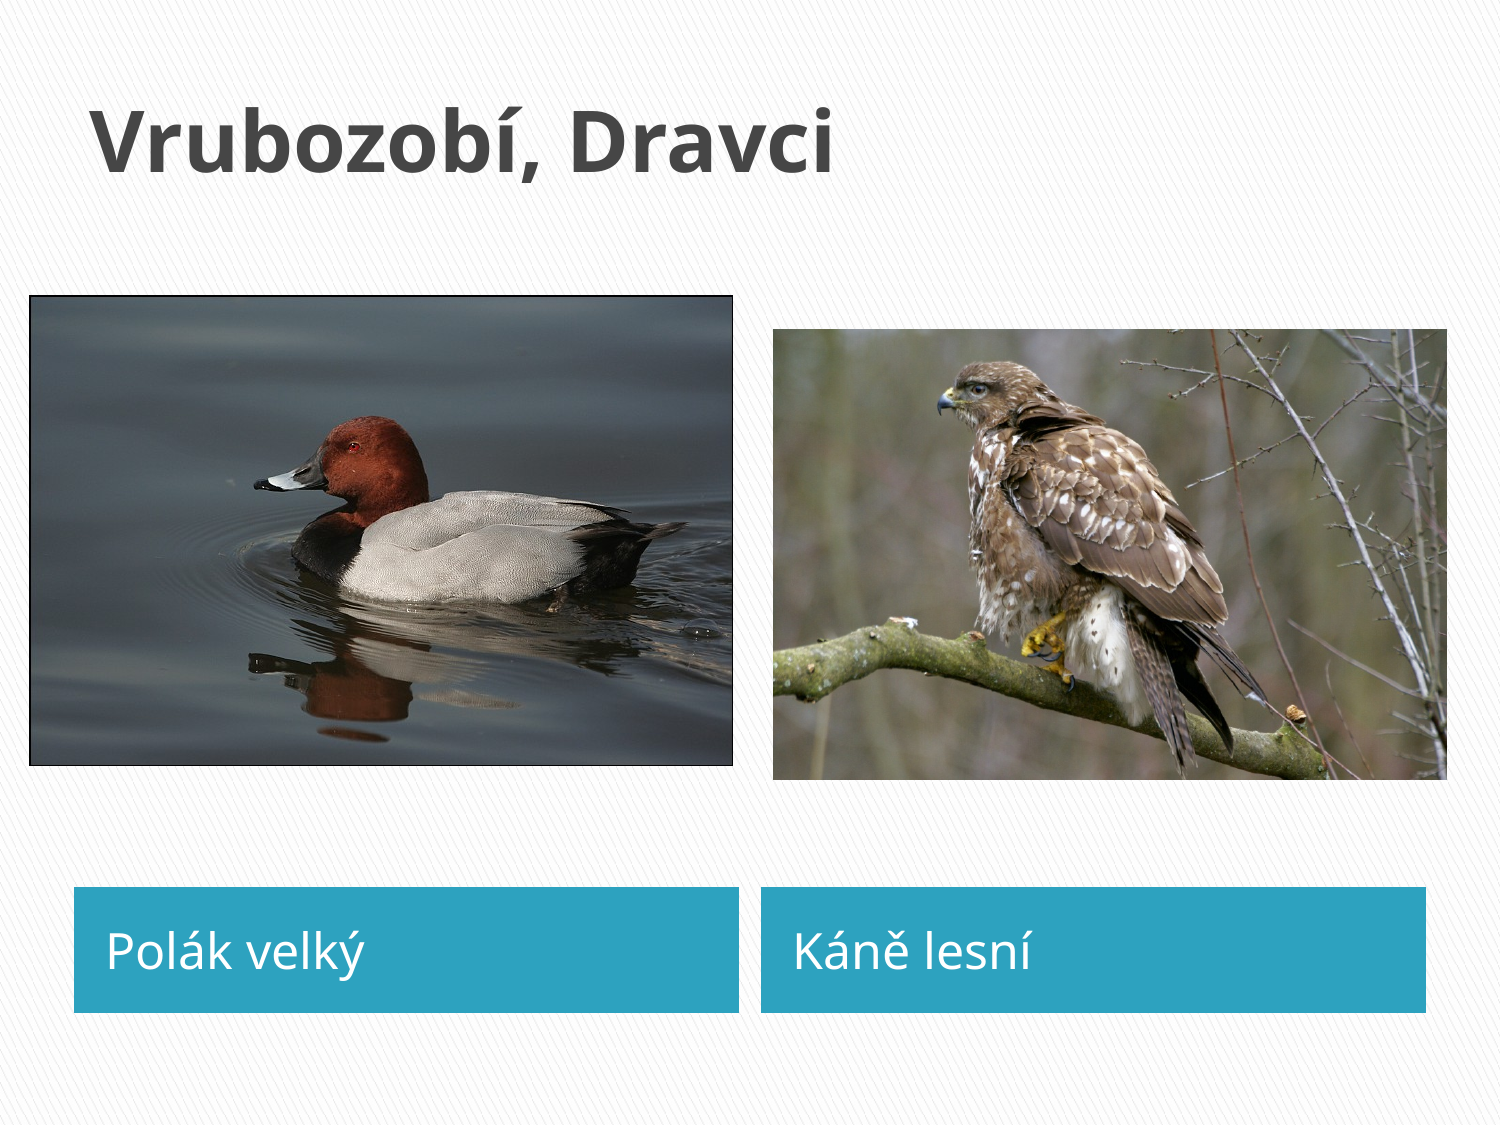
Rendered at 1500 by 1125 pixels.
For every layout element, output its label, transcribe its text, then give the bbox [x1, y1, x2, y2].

list Polák velký [74, 887, 739, 1013]
picture [29, 295, 733, 766]
picture [773, 328, 1447, 780]
list Káně lesní [761, 887, 1426, 1013]
title Vrubozobí, Dravci [75, 44, 1425, 233]
